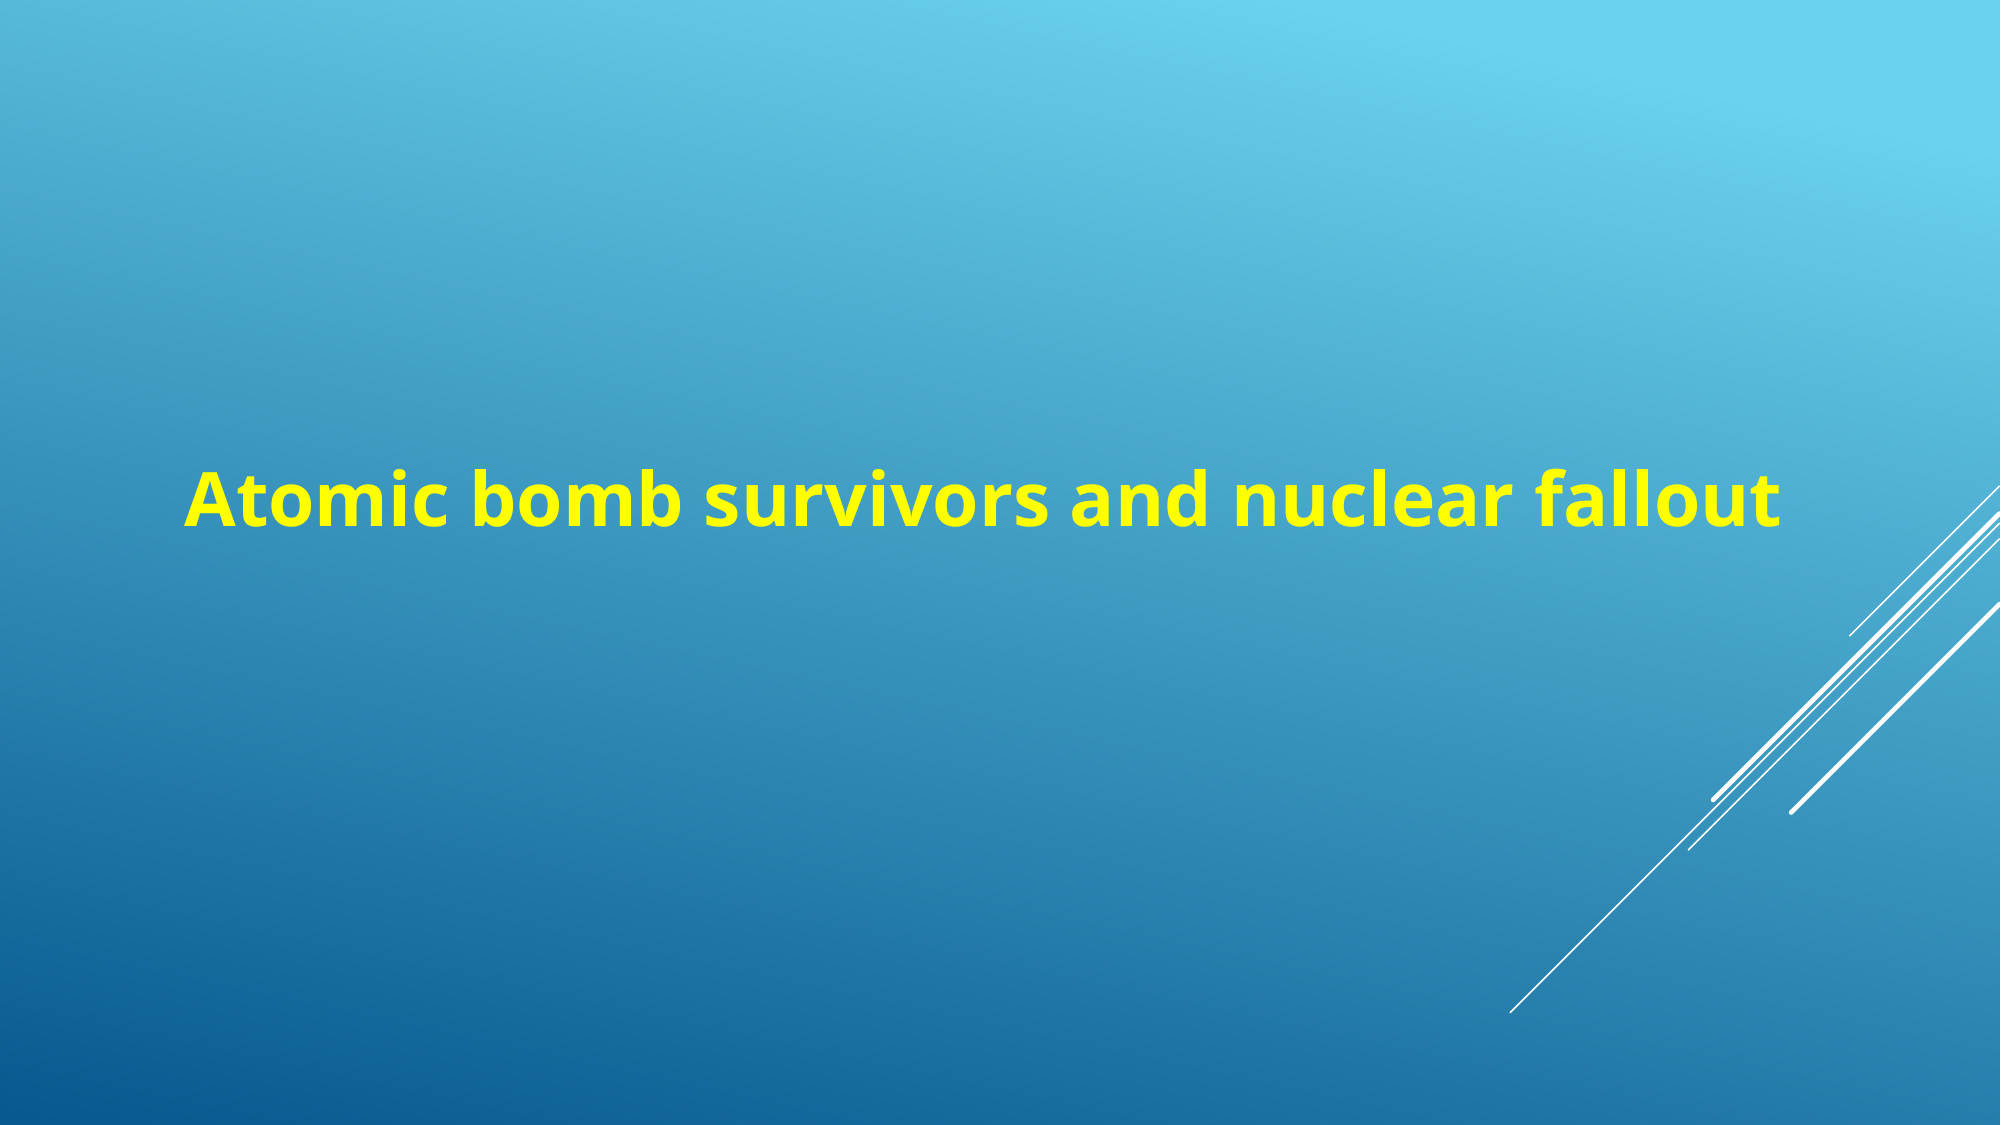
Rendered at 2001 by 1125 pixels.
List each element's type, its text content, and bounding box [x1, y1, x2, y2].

text_box Atomic bomb survivors and nuclear fallout [169, 443, 2000, 549]
